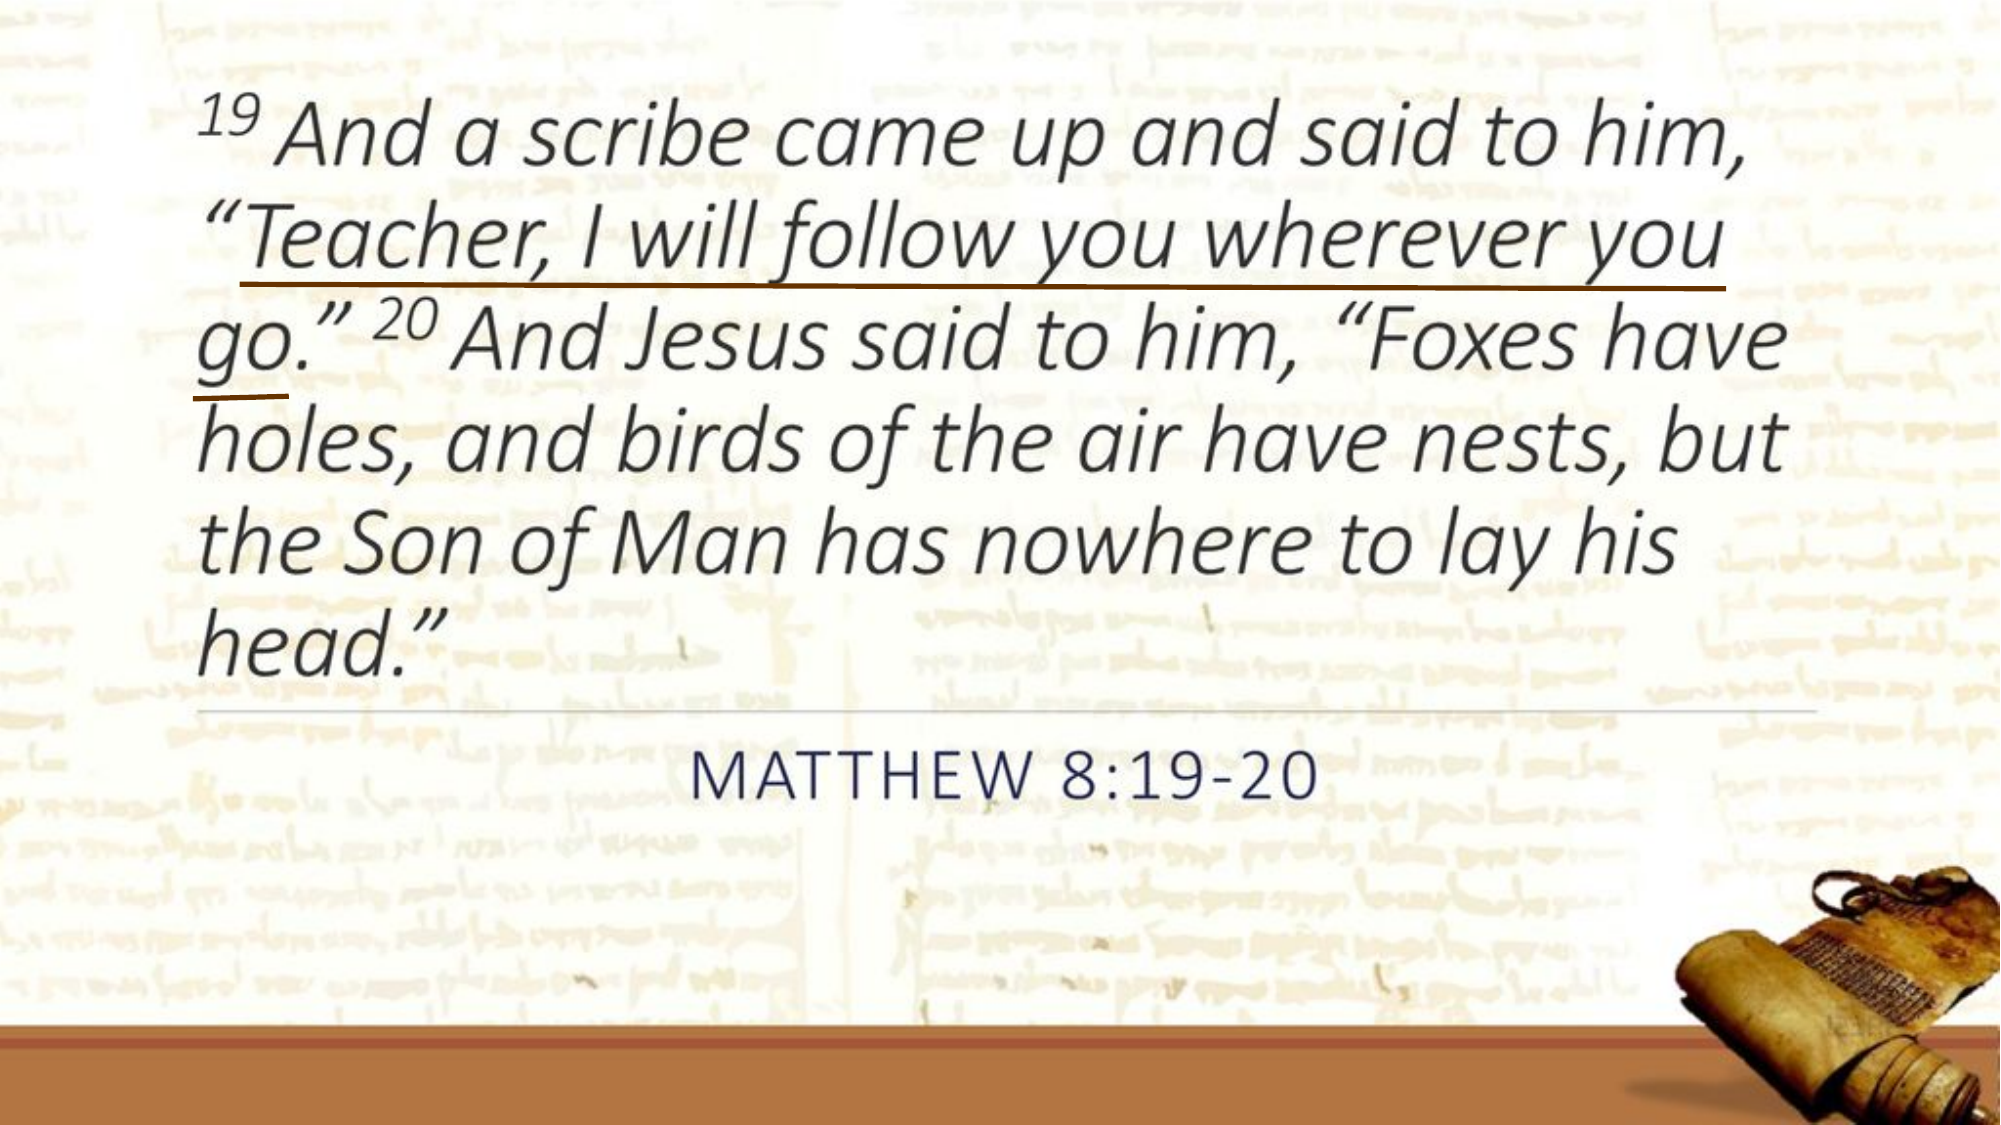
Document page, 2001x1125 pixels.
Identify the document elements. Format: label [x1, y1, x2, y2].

picture [0, 0, 2000, 1125]
text_box [239, 284, 1727, 289]
